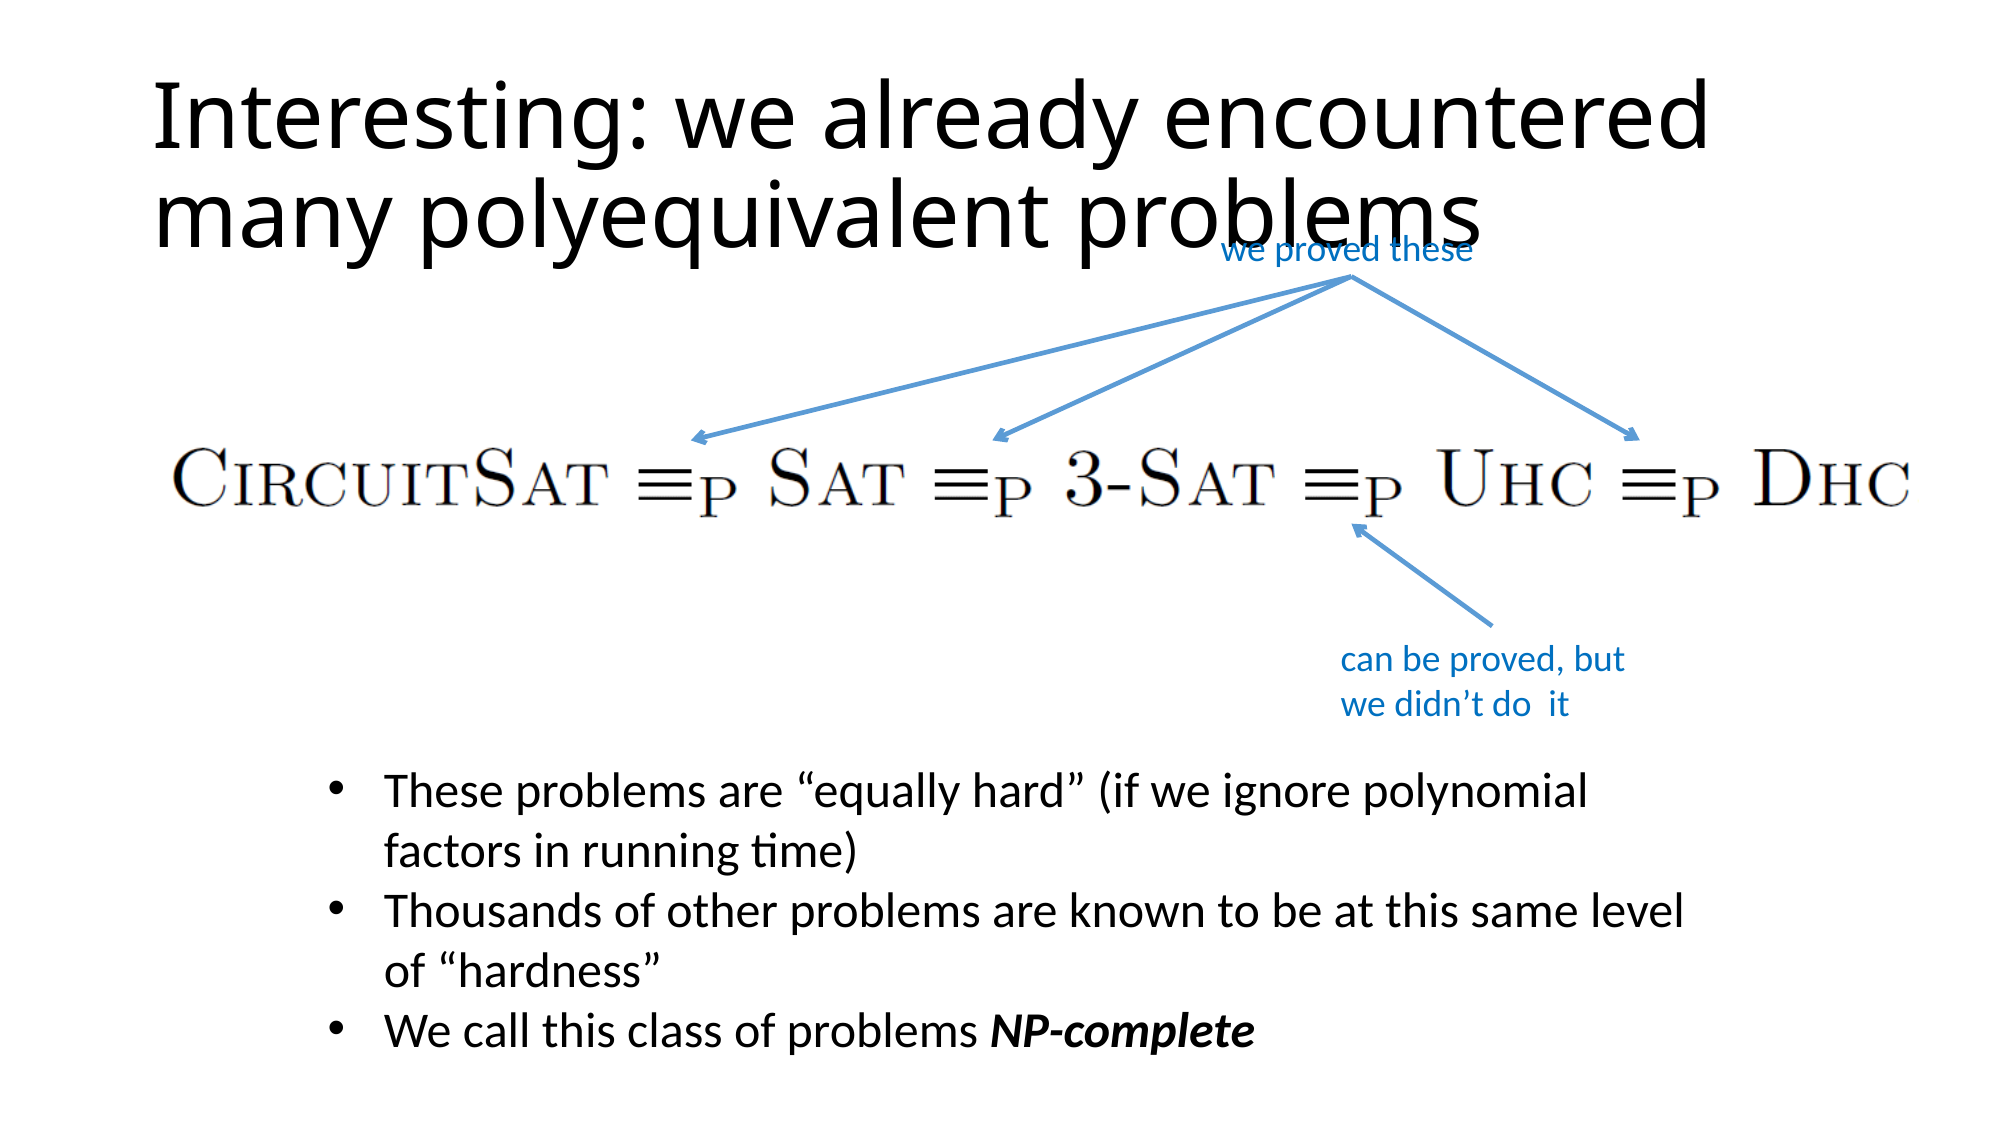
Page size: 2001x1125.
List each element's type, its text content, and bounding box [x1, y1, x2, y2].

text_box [992, 277, 1351, 441]
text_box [690, 277, 992, 441]
text_box we proved these [1205, 216, 1498, 277]
text_box These problems are “equally hard” (if we ignore polynomial factors in running time) Thousands of other problems are known to be at this same level of “hardness” We call this class of problems NP-complete [312, 750, 1733, 1065]
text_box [1351, 523, 1493, 627]
picture [164, 440, 1919, 524]
title Interesting: we already encountered many polyequivalent problems [137, 59, 1863, 278]
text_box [1351, 277, 1640, 441]
text_box can be proved, but we didn’t do it [1325, 626, 1659, 731]
